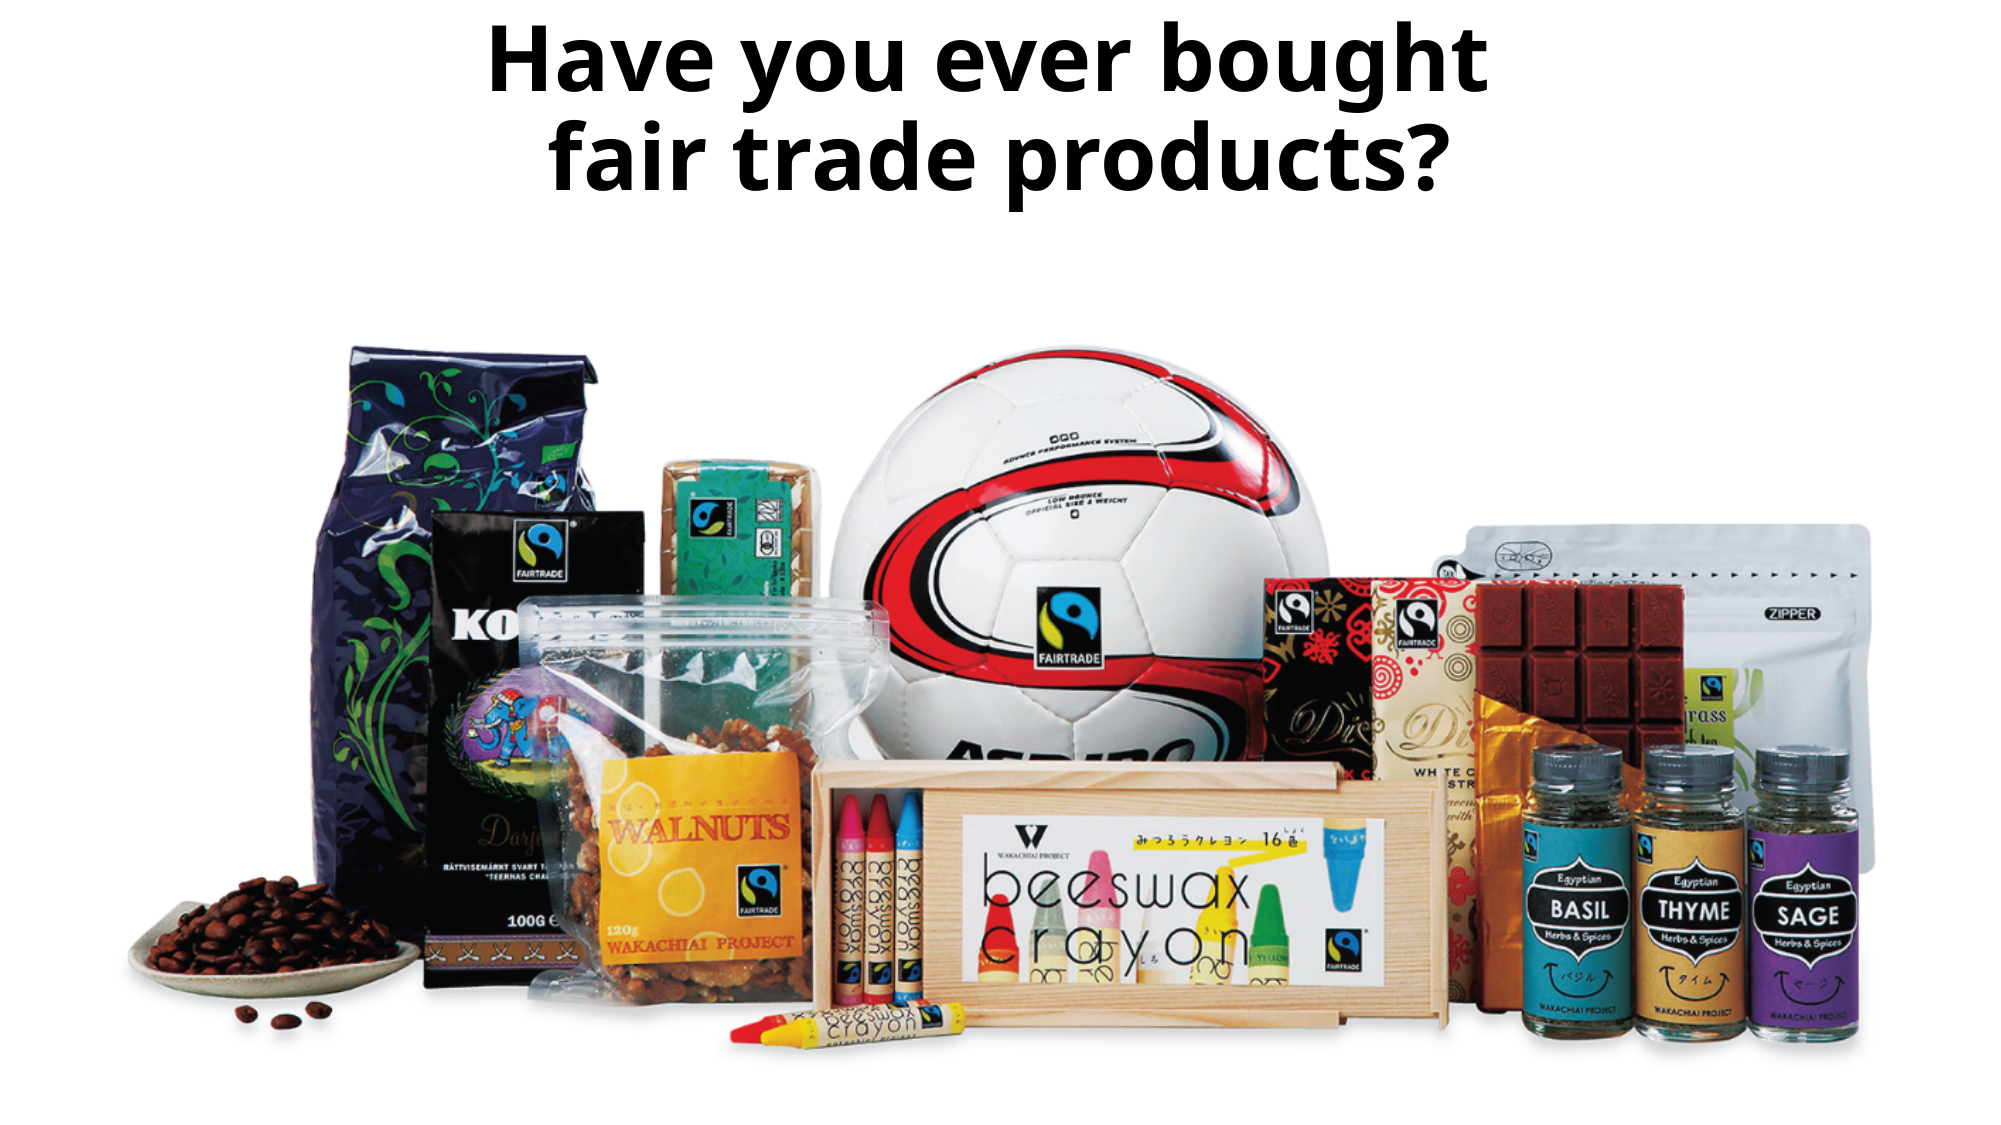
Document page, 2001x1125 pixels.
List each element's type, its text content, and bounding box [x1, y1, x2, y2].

picture [96, 299, 1941, 1073]
title Have you ever bought fair trade products? [0, 3, 2000, 221]
